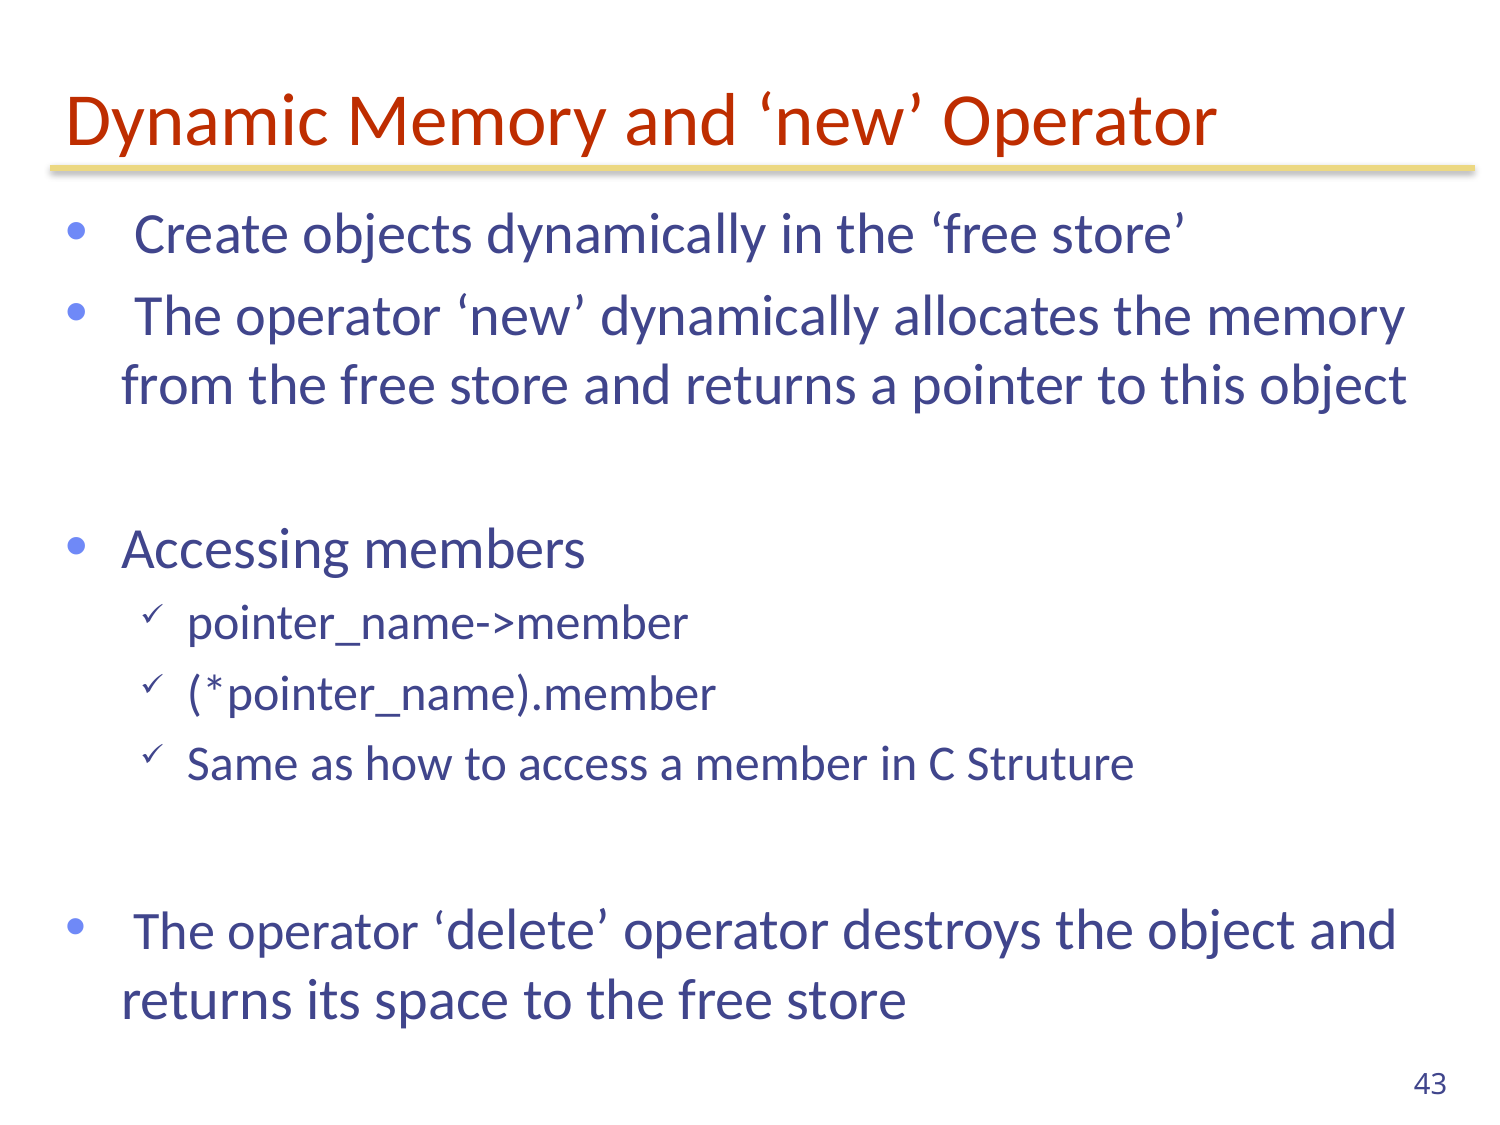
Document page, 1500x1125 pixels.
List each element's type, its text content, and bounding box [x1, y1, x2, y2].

list Create objects dynamically in the ‘free store’ The operator ‘new’ dynamically allocates the memory from the free store and returns a pointer to this object Accessing members pointer_name->member (*pointer_name).member Same as how to access a member in C Struture The operator ‘delete’ operator destroys the object and returns its space to the free store [49, 187, 1476, 1038]
slide_number 43 [1149, 1037, 1463, 1113]
title Dynamic Memory and ‘new’ Operator [49, 49, 1476, 168]
